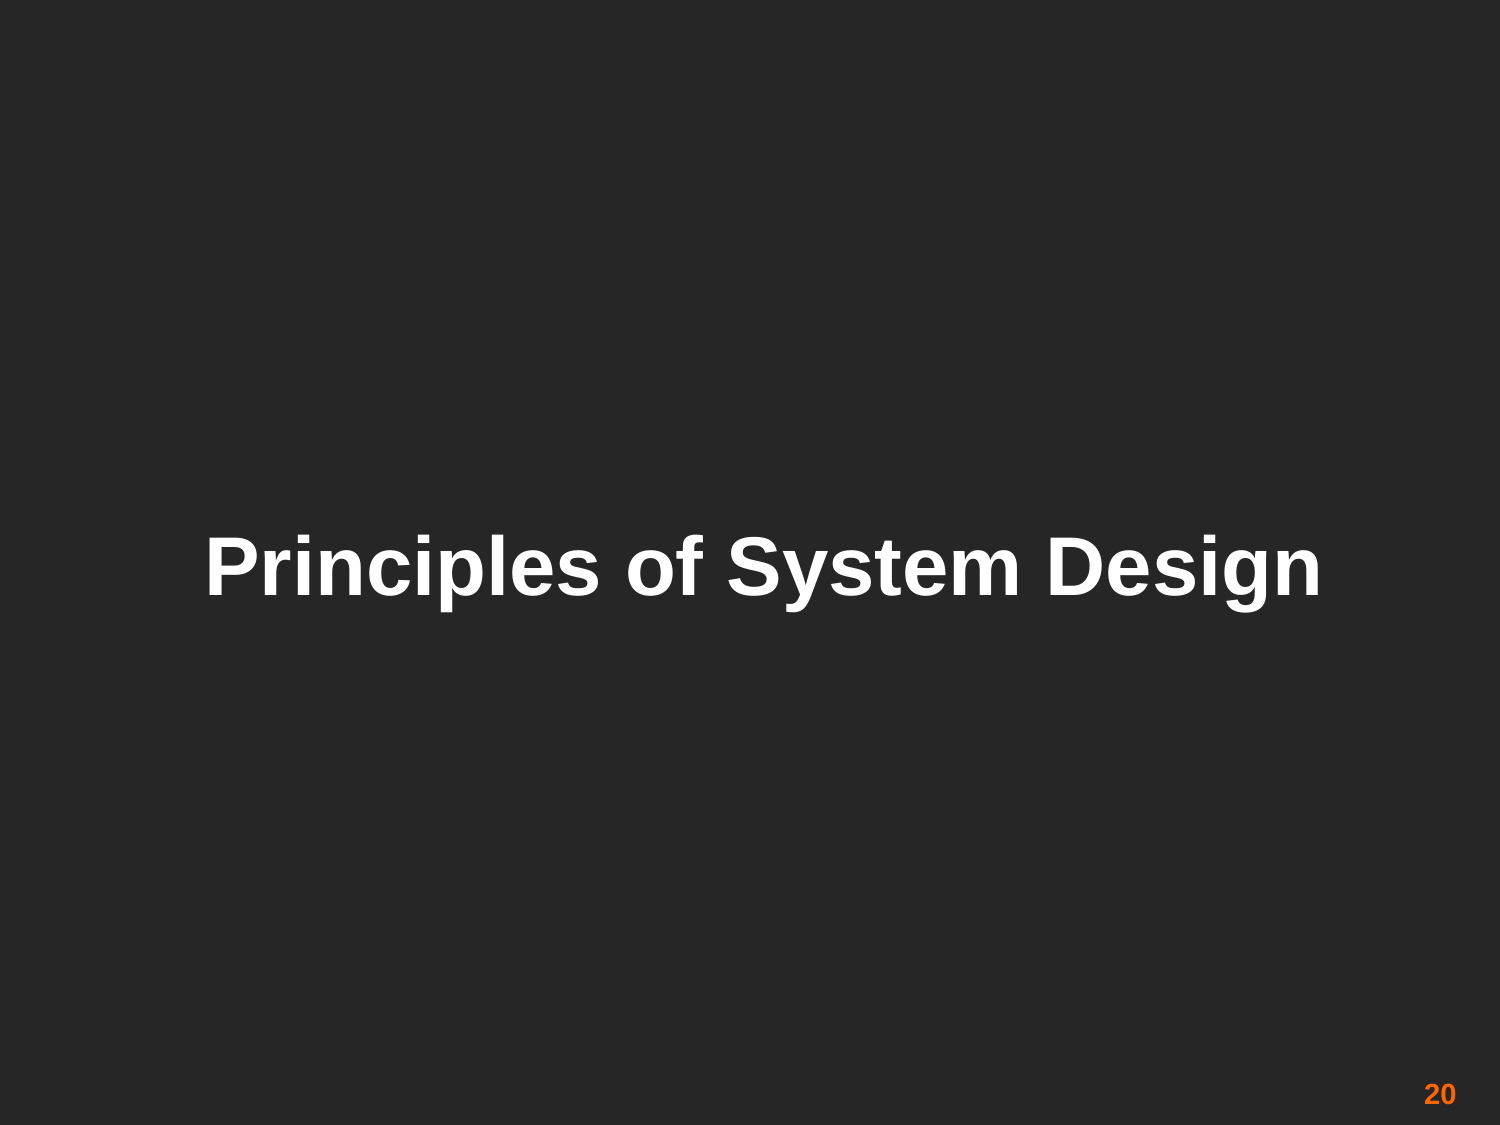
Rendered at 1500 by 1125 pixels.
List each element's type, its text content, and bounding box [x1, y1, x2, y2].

slide_number 20 [1112, 1074, 1463, 1110]
title Principles of System Design [126, 466, 1402, 659]
